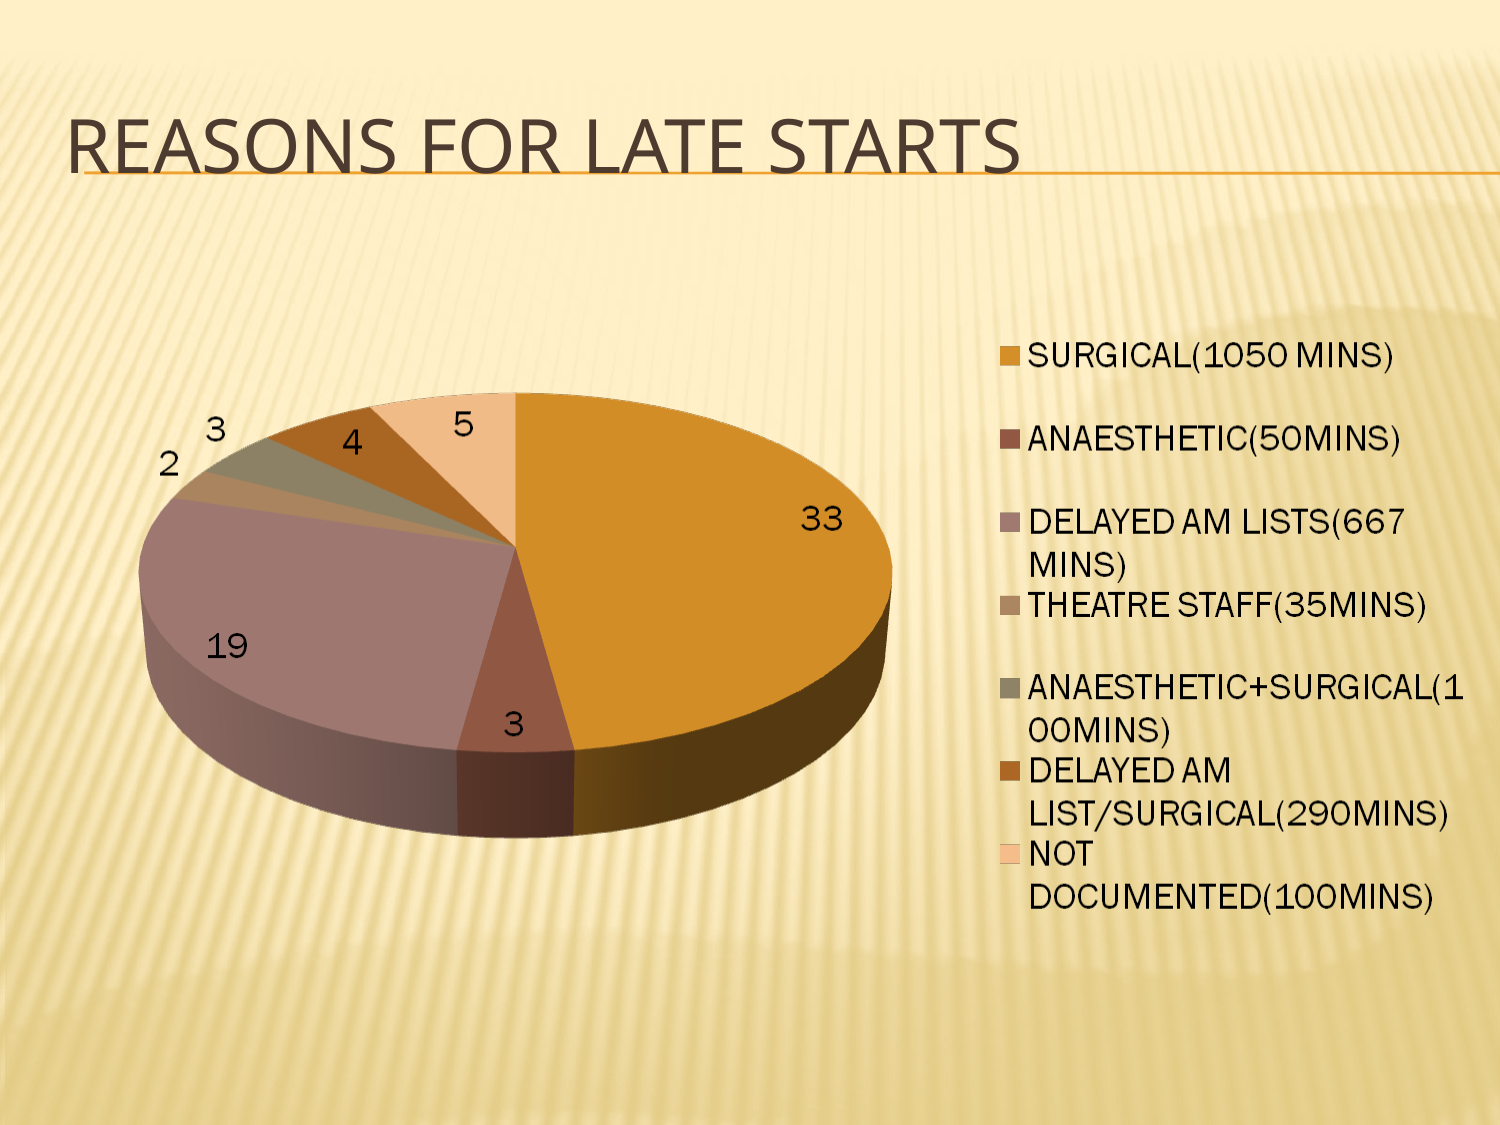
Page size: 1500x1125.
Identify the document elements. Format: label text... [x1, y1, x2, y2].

title REASONS FOR late starts [50, 75, 1475, 213]
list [49, 254, 1476, 998]
